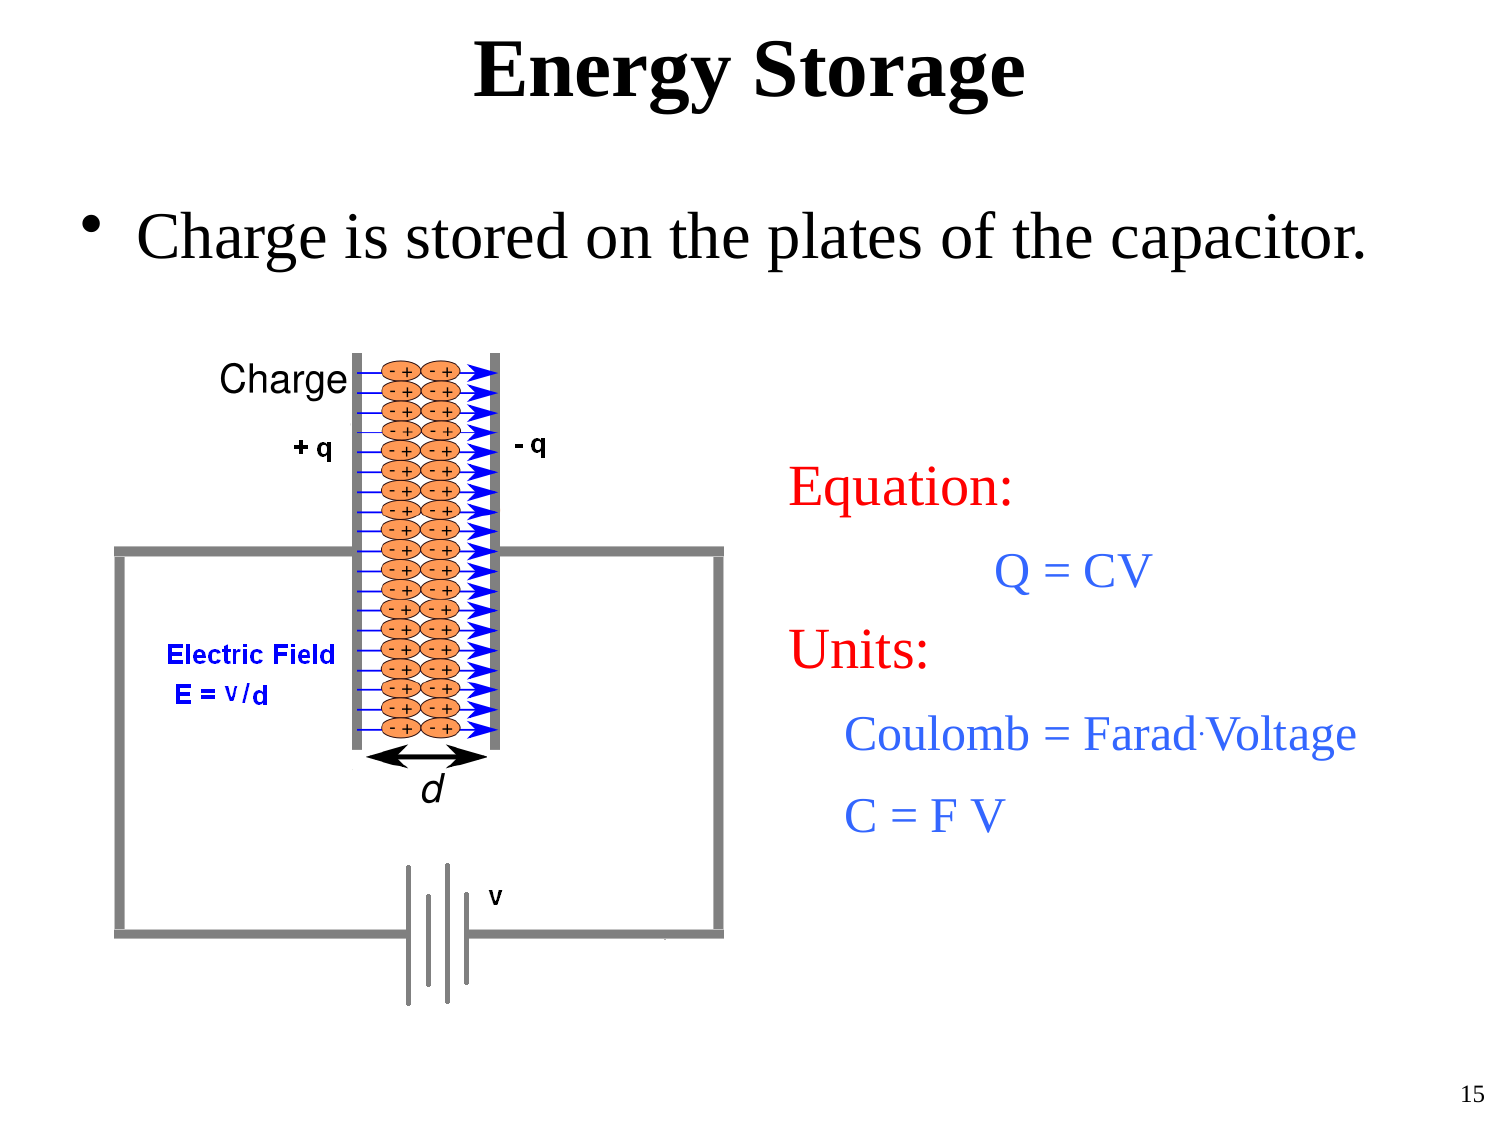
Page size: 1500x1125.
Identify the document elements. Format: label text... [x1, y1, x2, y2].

title Energy Storage [0, 0, 1500, 126]
list Charge is stored on the plates of the capacitor. Equation: Q = CV Units: Coulomb = Farad.Voltage C = F V [64, 184, 1436, 1071]
picture [88, 349, 751, 1016]
slide_number 15 [1186, 1069, 1500, 1125]
